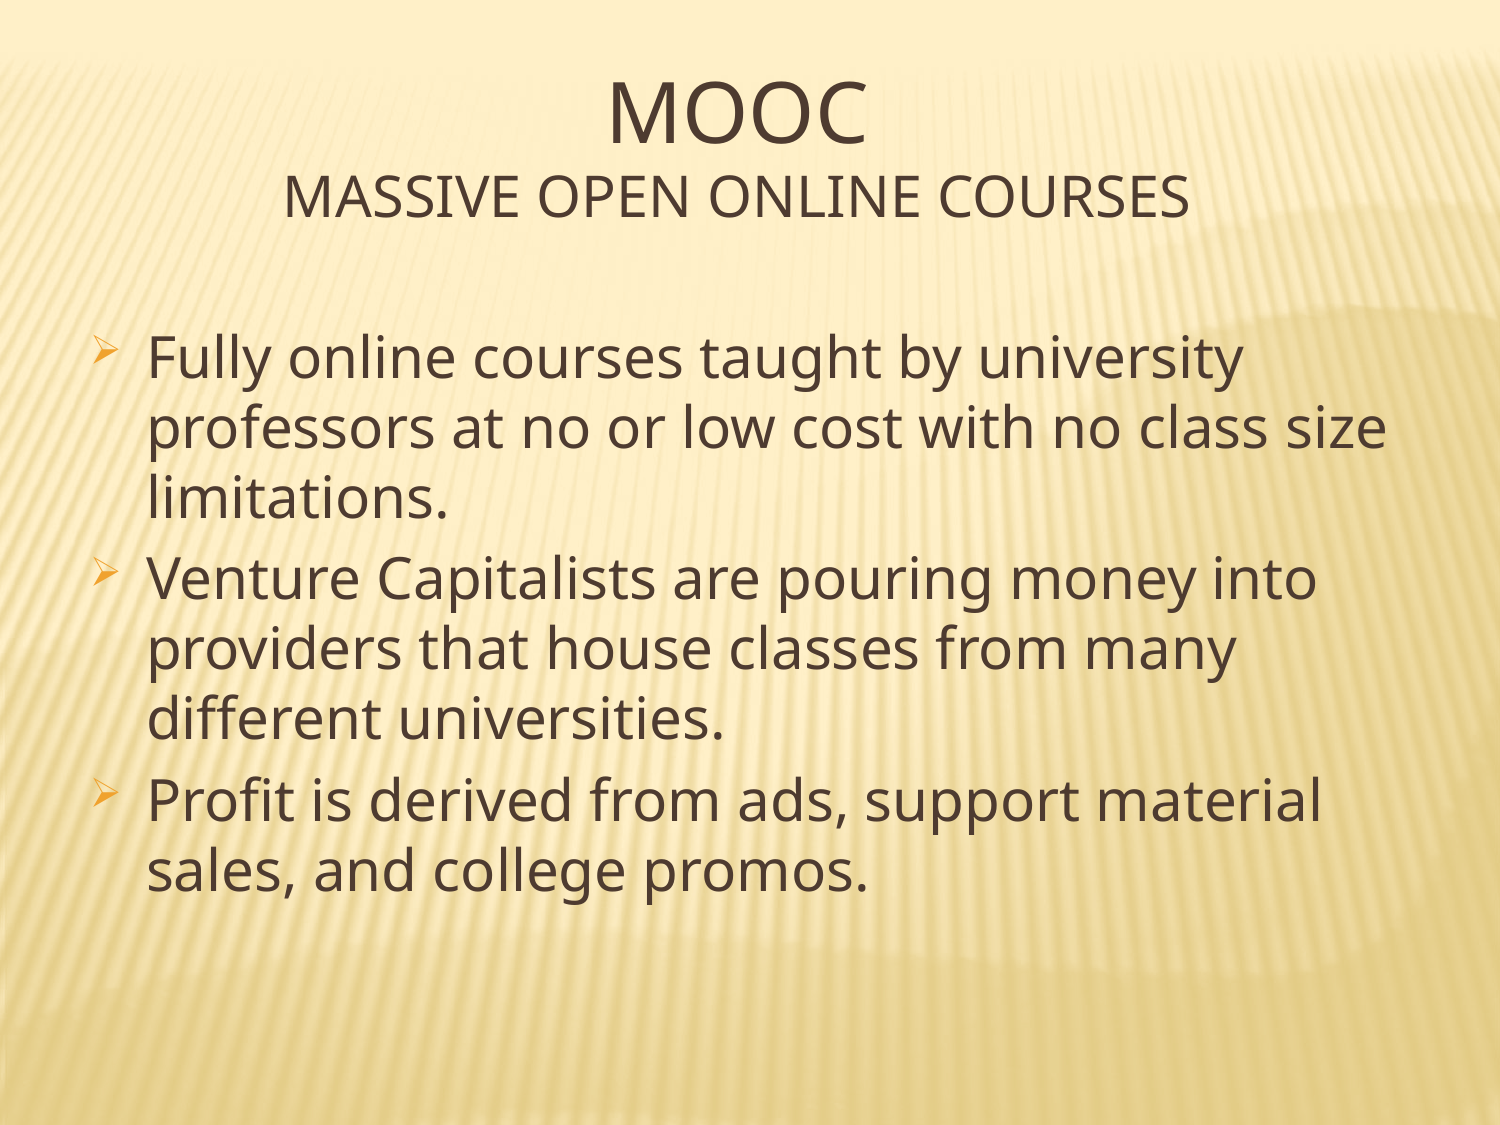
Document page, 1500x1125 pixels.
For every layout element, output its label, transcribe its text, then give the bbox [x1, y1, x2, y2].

title MOOC Massive open Online Courses [24, 50, 1450, 238]
list Fully online courses taught by university professors at no or low cost with no class size limitations. Venture Capitalists are pouring money into providers that house classes from many different universities. Profit is derived from ads, support material sales, and college promos. [75, 312, 1500, 1055]
